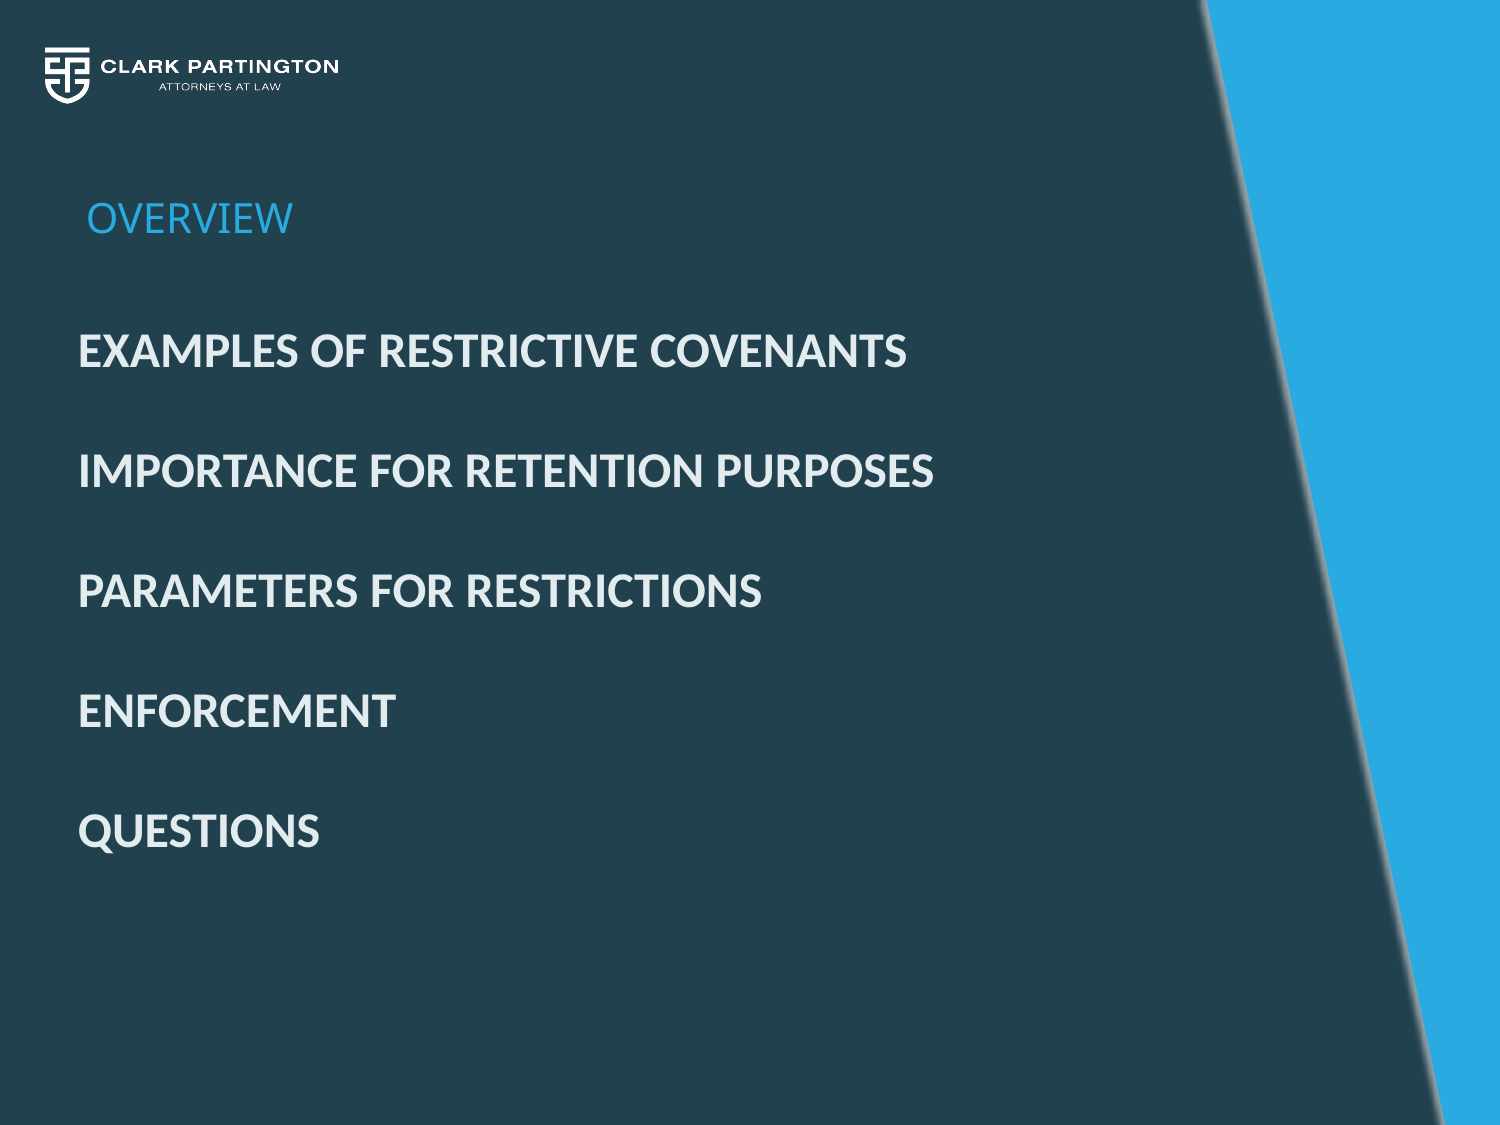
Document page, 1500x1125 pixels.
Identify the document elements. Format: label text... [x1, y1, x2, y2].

subtitle OVERVIEW [71, 189, 1118, 300]
picture [38, 30, 345, 121]
title Examples of Restrictive Covenants Importance for Retention Purposes Parameters for Restrictions Enforcement Questions [70, 249, 1117, 1013]
